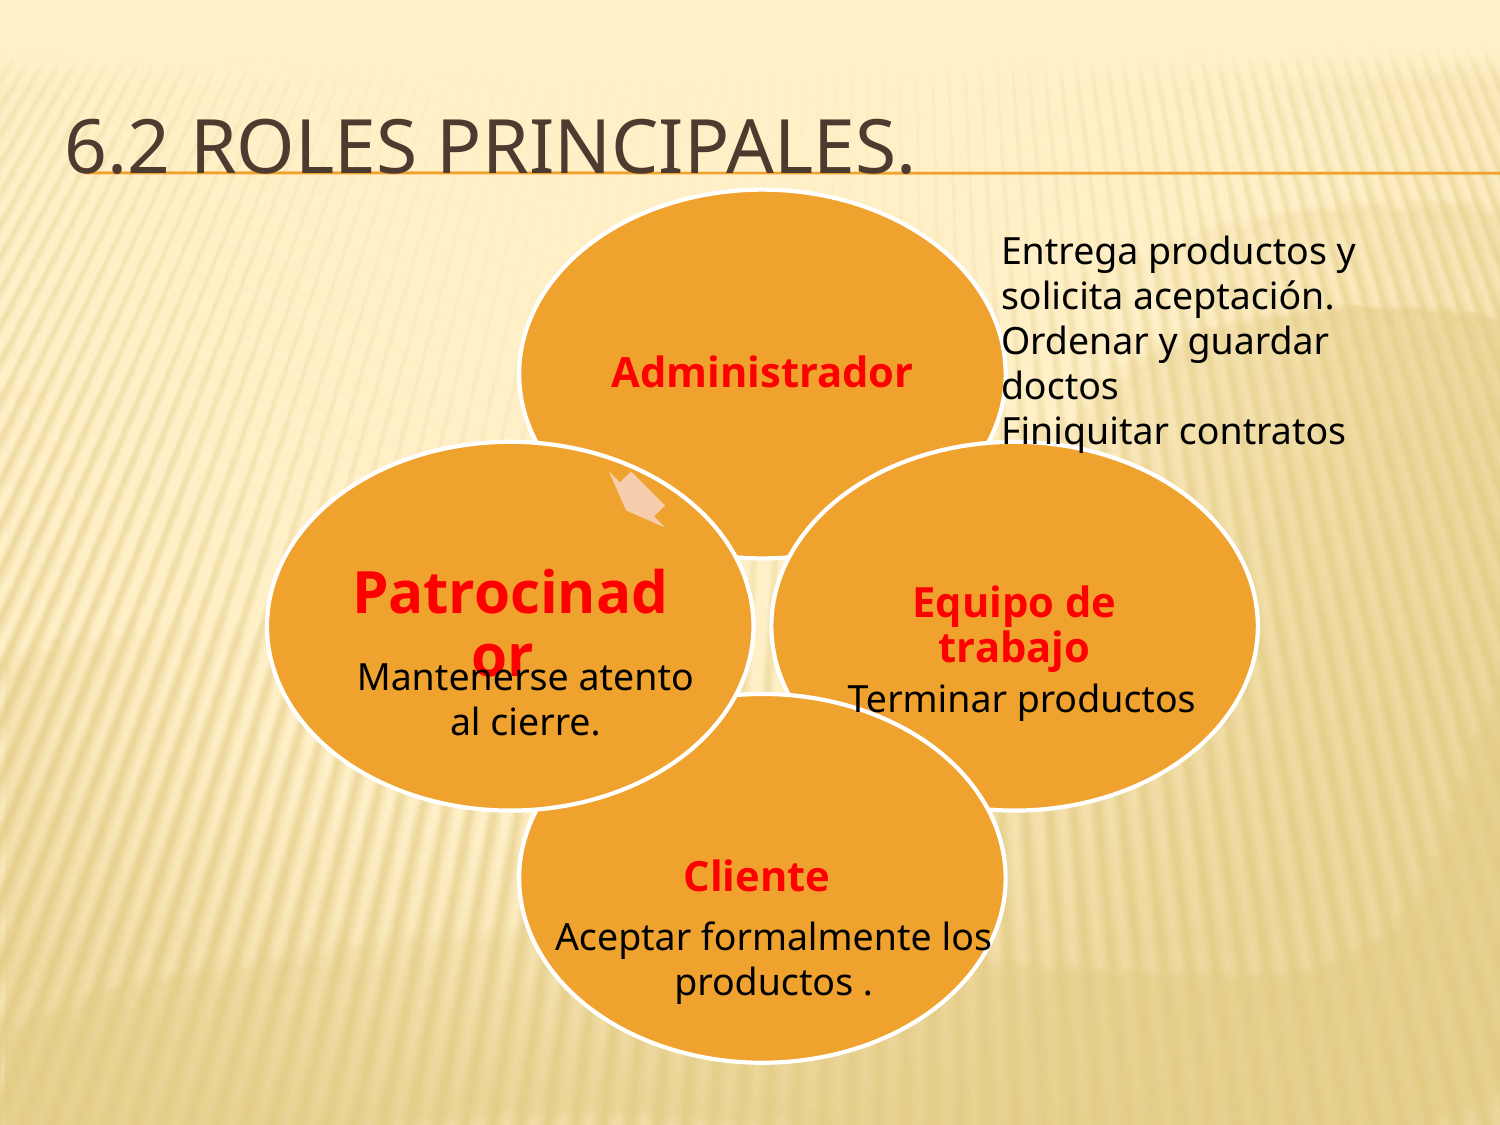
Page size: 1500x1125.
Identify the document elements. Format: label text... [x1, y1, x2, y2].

text_box Entrega productos y solicita aceptación. Ordenar y guardar doctos Finiquitar contratos [986, 219, 1459, 252]
title 6.2 roles principales. [50, 75, 1475, 213]
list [49, 254, 1476, 998]
